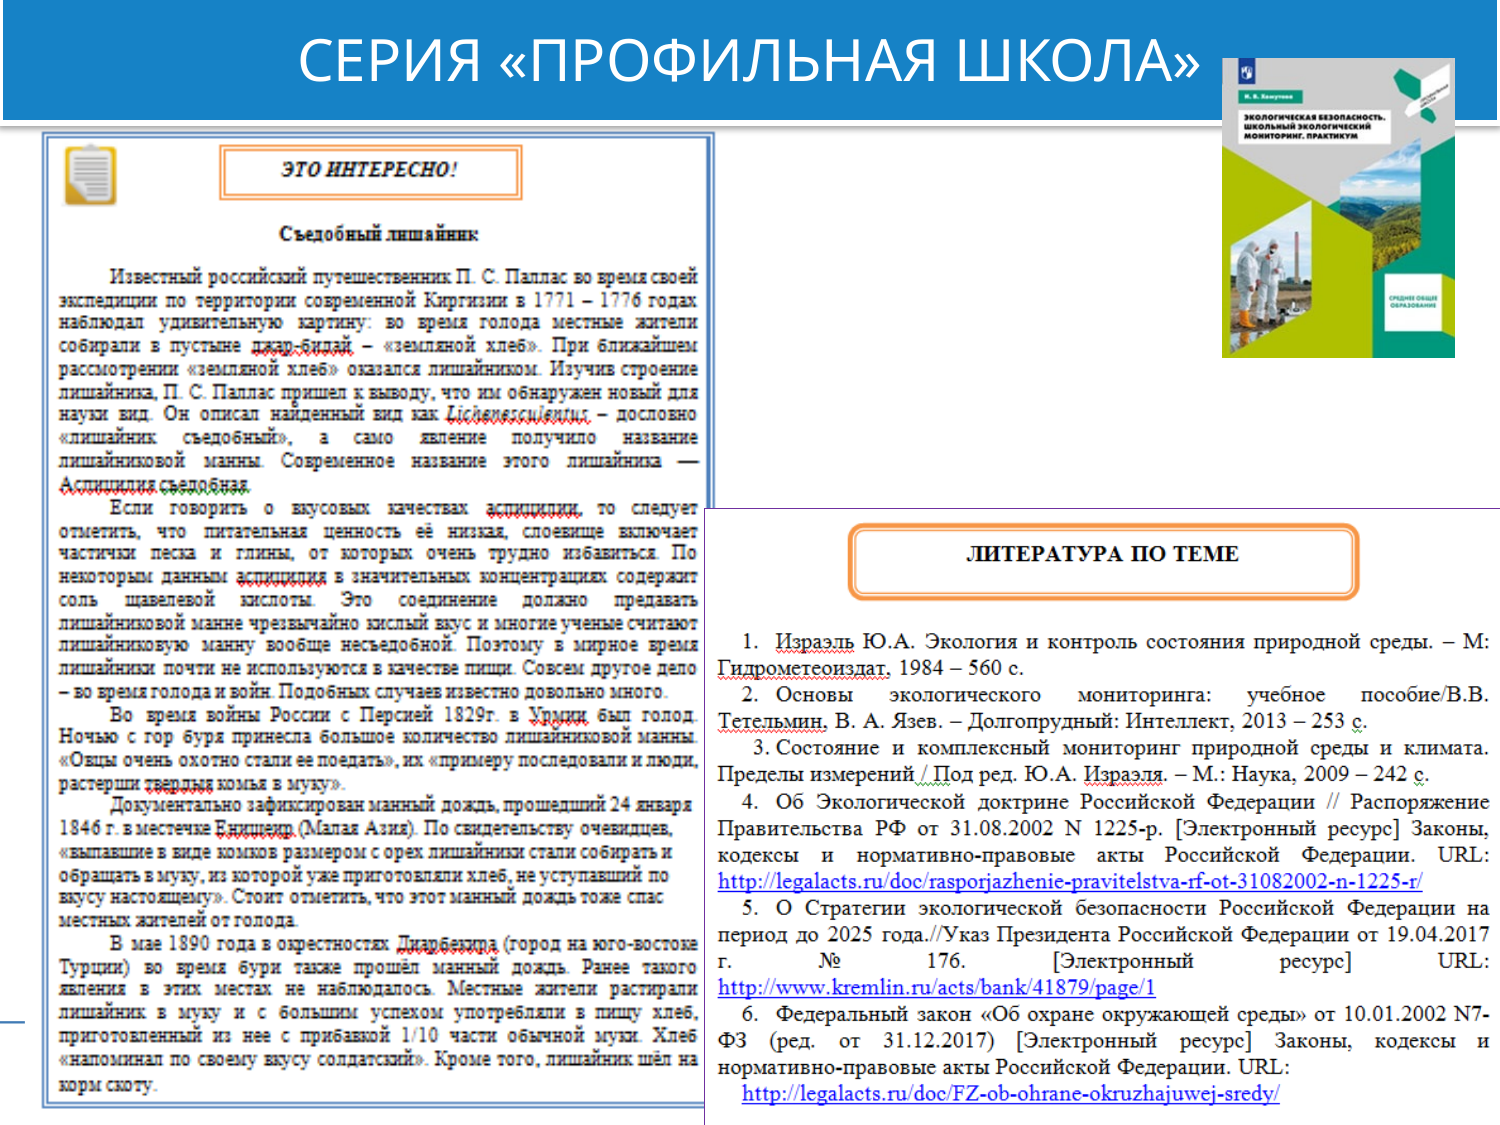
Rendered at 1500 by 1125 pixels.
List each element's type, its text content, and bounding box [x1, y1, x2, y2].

picture [1222, 58, 1455, 359]
text_box СЕРИЯ «ПРОФИЛЬНАЯ ШКОЛА» [0, 0, 1500, 124]
picture [0, 123, 1500, 1125]
